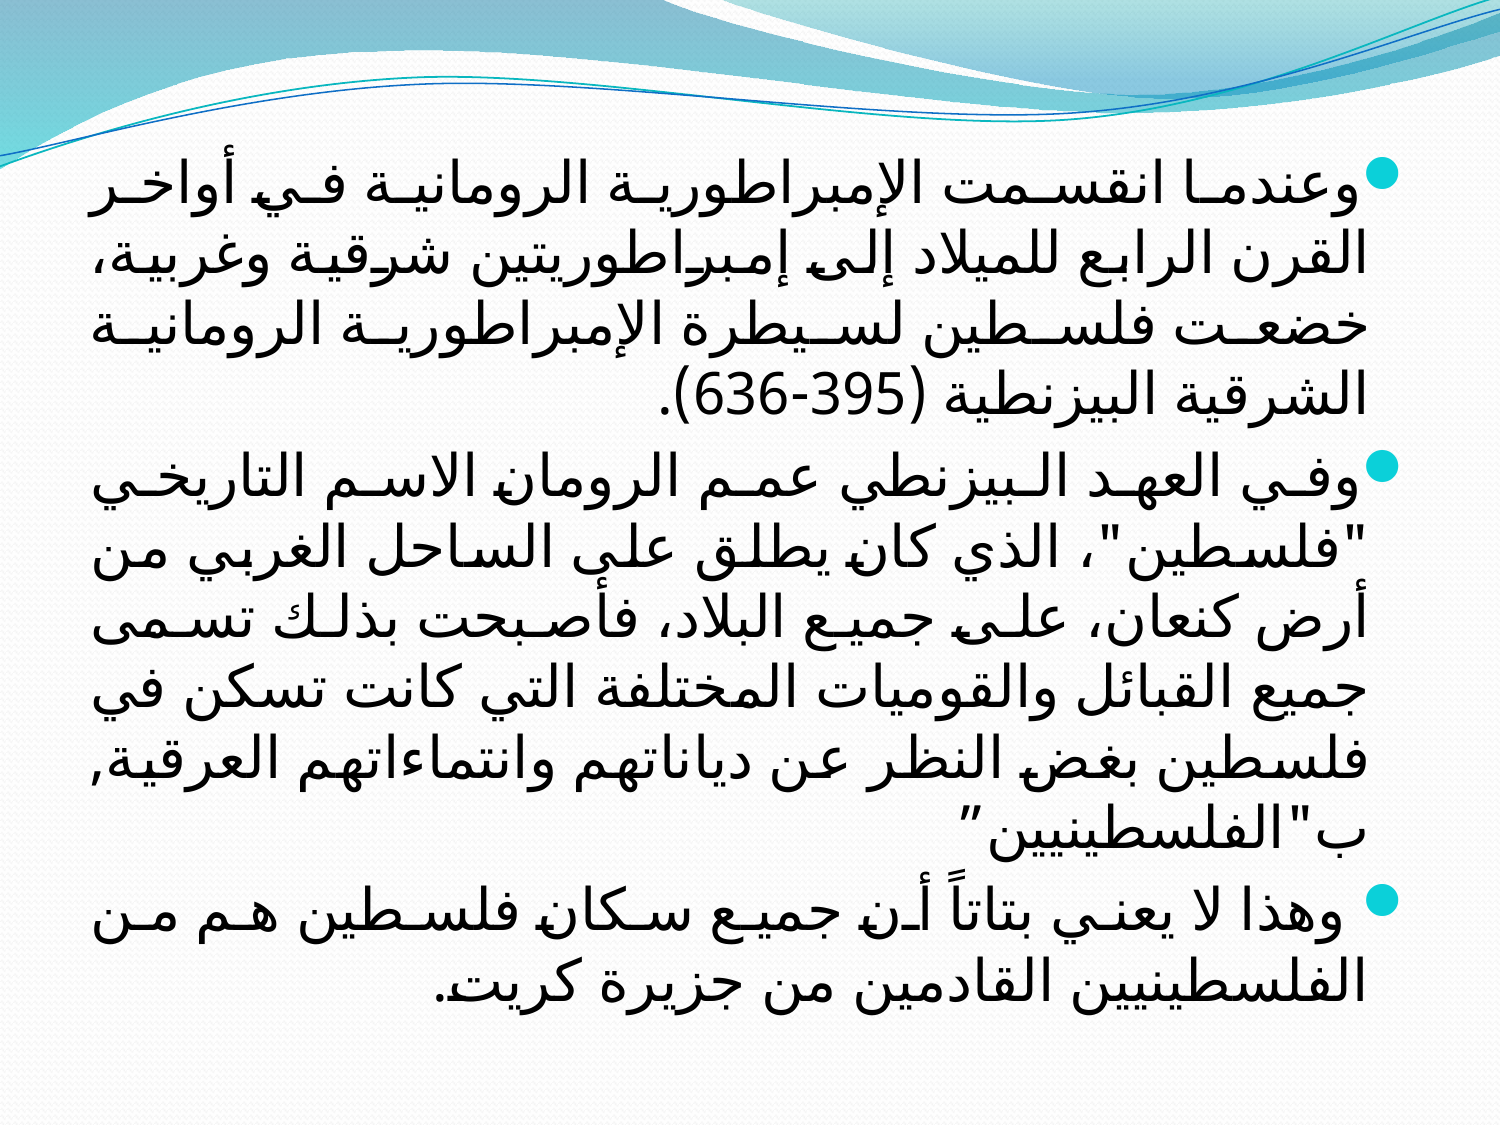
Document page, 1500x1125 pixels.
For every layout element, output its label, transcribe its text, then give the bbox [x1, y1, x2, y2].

list وعندما انقسمت الإمبراطورية الرومانية في أواخر القرن الرابع للميلاد إلى إمبراطوريتين شرقية وغربية، خضعت فلسطين لسيطرة الإمبراطورية الرومانية الشرقية البيزنطية (395-636). وفي العهد البيزنطي عمم الرومان الاسم التاريخي "فلسطين"، الذي كان يطلق على الساحل الغربي من أرض كنعان، على جميع البلاد، فأصبحت بذلك تسمى جميع القبائل والقوميات المختلفة التي كانت تسكن في فلسطين بغض النظر عن دياناتهم وانتماءاتهم العرقية, ب"الفلسطينيين” وهذا لا يعني بتاتاً أن جميع سكان فلسطين هم من الفلسطينيين القادمين من جزيرة كريت. [75, 137, 1425, 1038]
